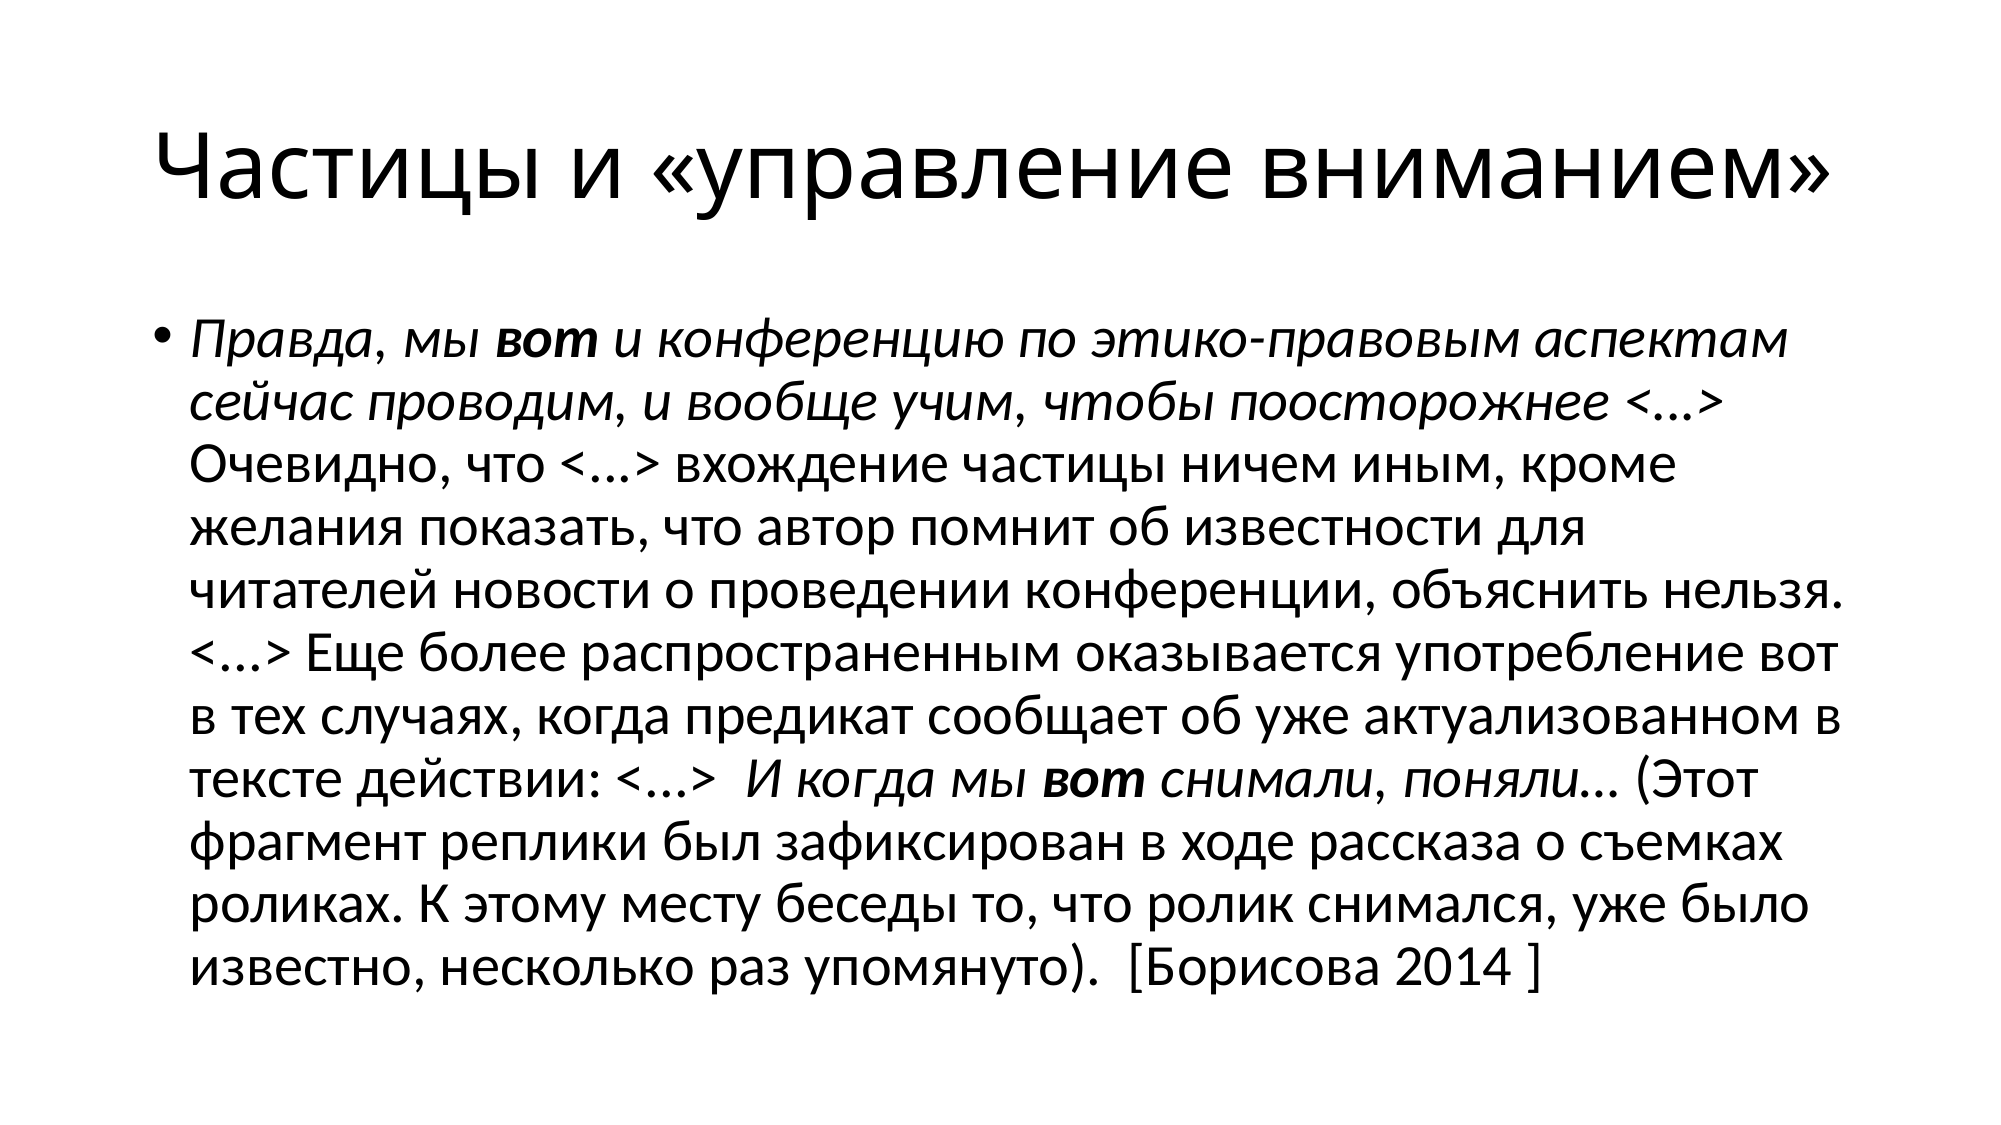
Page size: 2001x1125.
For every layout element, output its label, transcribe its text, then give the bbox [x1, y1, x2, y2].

list Правда, мы вот и конференцию по этико-правовым аспектам сейчас проводим, и вообще учим, чтобы поосторожнее <...> Очевидно, что <...> вхождение частицы ничем иным, кроме желания показать, что автор помнит об известности для читателей новости о проведении конференции, объяснить нельзя. <...> Еще более распространенным оказывается употребление вот в тех случаях, когда предикат сообщает об уже актуализованном в тексте действии: <...> И когда мы вот снимали, поняли… (Этот фрагмент реплики был зафиксирован в ходе рассказа о съемках роликах. К этому месту беседы то, что ролик снимался, уже было известно, несколько раз упомянуто). [Борисова 2014 ] [137, 299, 1863, 1014]
title Частицы и «управление вниманием» [137, 59, 1863, 278]
